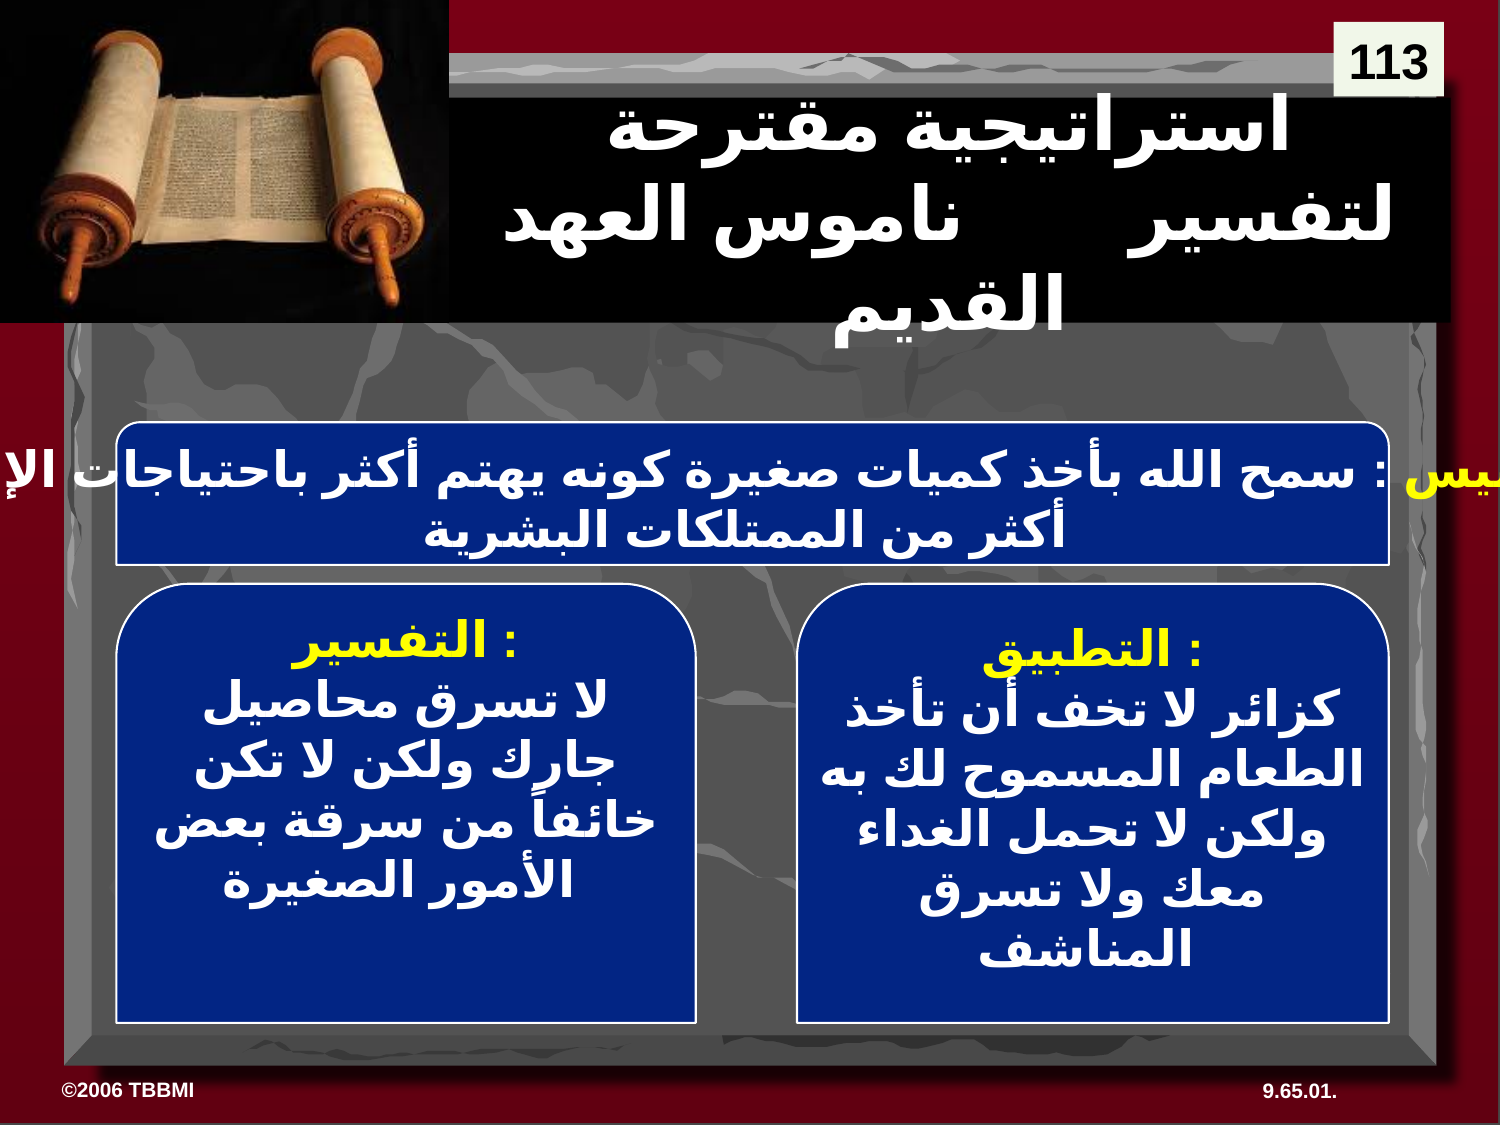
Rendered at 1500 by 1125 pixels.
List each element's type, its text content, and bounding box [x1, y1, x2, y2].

picture [0, 0, 449, 324]
text_box التأسيس : سمح الله بأخذ كميات صغيرة كونه يهتم أكثر باحتياجات الإنسان أكثر من الممتلكات البشرية [116, 422, 1389, 565]
text_box 113 [1333, 21, 1444, 97]
title استراتيجية مقترحة لتفسير ناموس العهد القديم [452, 97, 1451, 323]
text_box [116, 583, 696, 1024]
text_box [796, 583, 1389, 1024]
